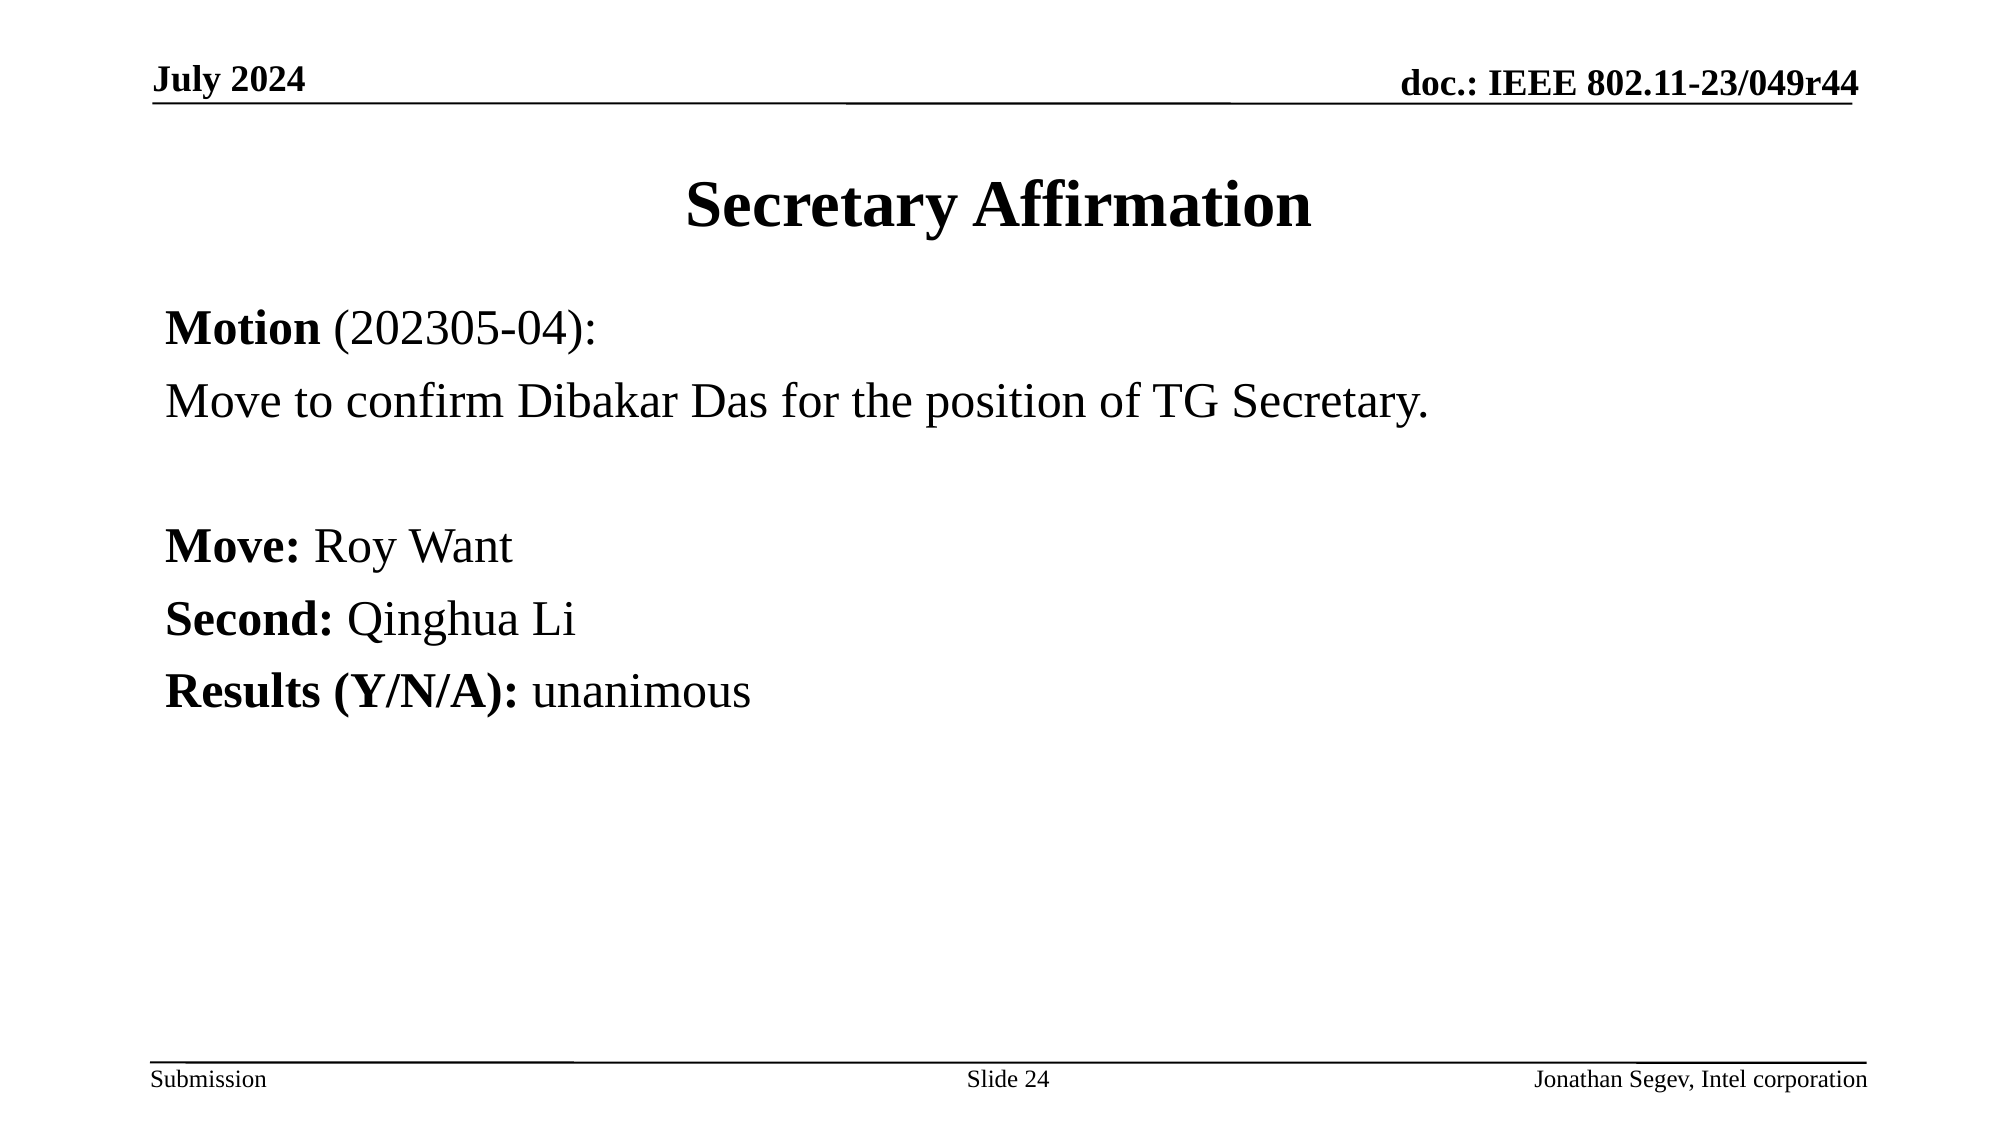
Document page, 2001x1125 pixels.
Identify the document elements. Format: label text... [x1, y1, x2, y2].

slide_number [152, 54, 563, 100]
footer Jonathan Segev, Intel corporation [1171, 1061, 1869, 1093]
slide_number Slide 24 [950, 1061, 1067, 1123]
title Secretary Affirmation [149, 112, 1850, 286]
list Motion (202305-04): Move to confirm Dibakar Das for the position of TG Secretary. Move: Roy Want Second: Qinghua Li Results (Y/N/A): unanimous [149, 286, 1850, 1000]
